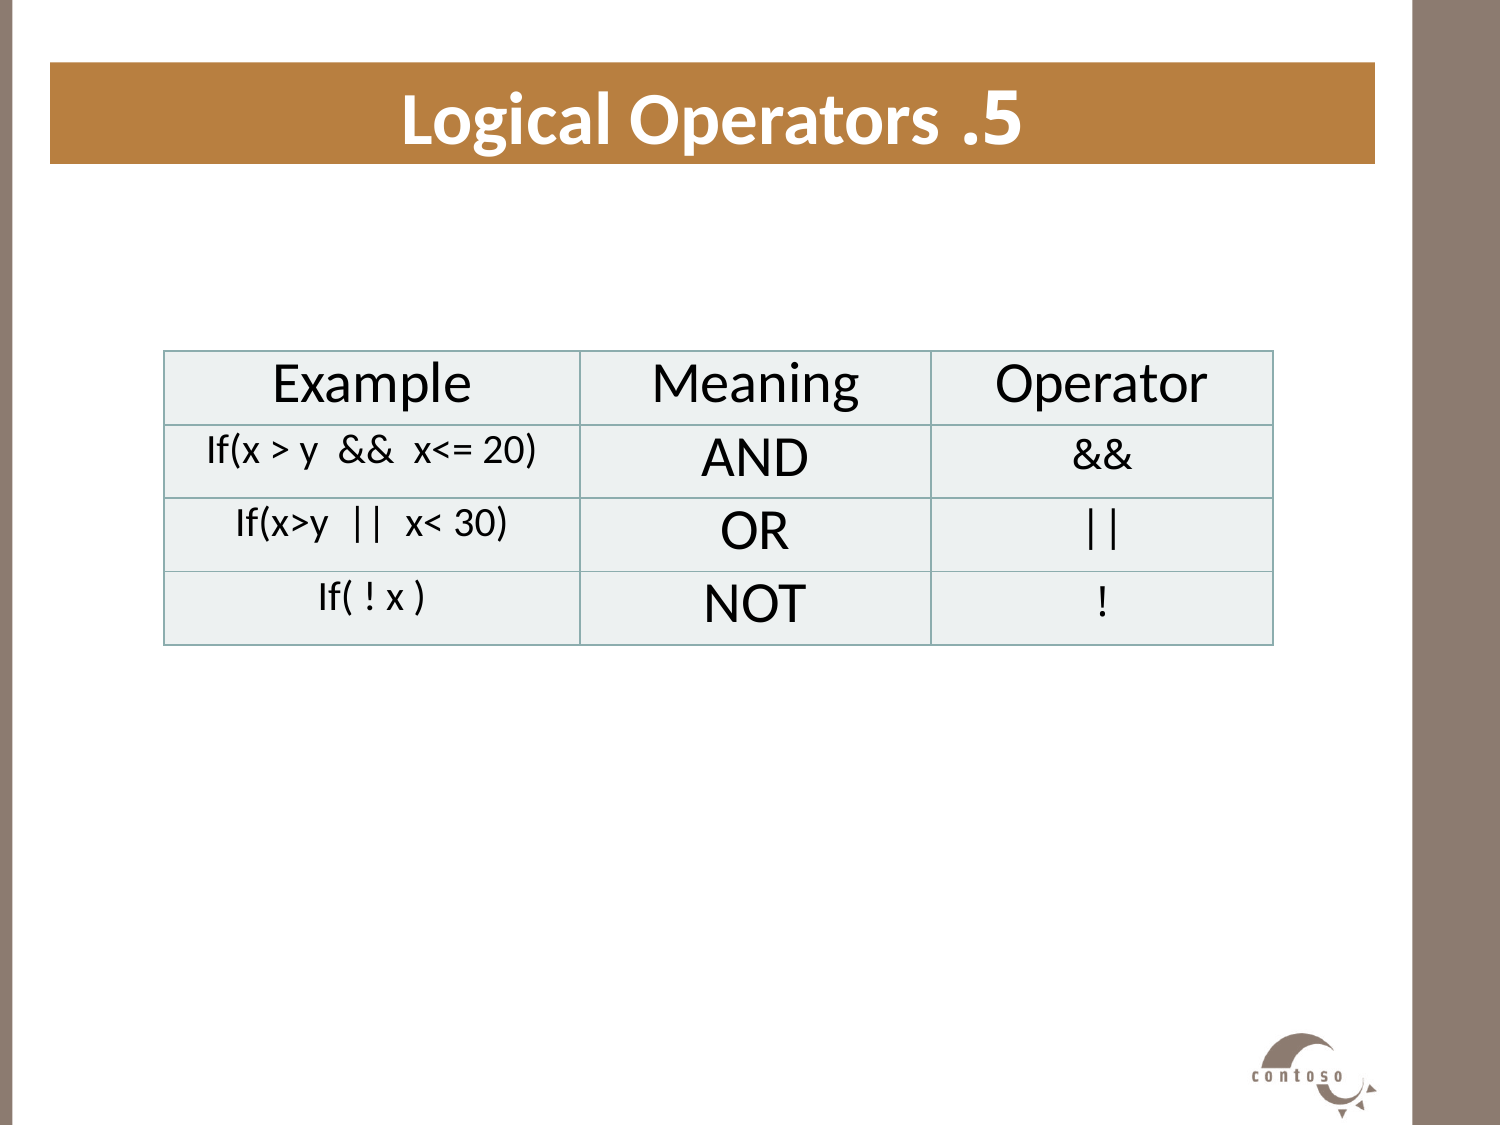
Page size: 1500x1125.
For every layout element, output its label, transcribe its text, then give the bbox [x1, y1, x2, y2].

list 5. Logical Operators [50, 62, 1375, 164]
table_cell AND [581, 426, 930, 497]
table_cell If( ! x ) [165, 572, 579, 644]
table_cell If(x>y || x< 30) [165, 499, 579, 571]
table_cell NOT [581, 572, 930, 644]
table_cell ! [932, 572, 1272, 644]
table_header Meaning [581, 352, 930, 424]
table_header Example [165, 352, 579, 424]
table_header Operator [932, 352, 1272, 424]
table_cell OR [581, 499, 930, 571]
table_cell && [932, 426, 1272, 497]
table_cell || [932, 499, 1272, 571]
table_cell If(x > y && x<= 20) [165, 426, 579, 497]
